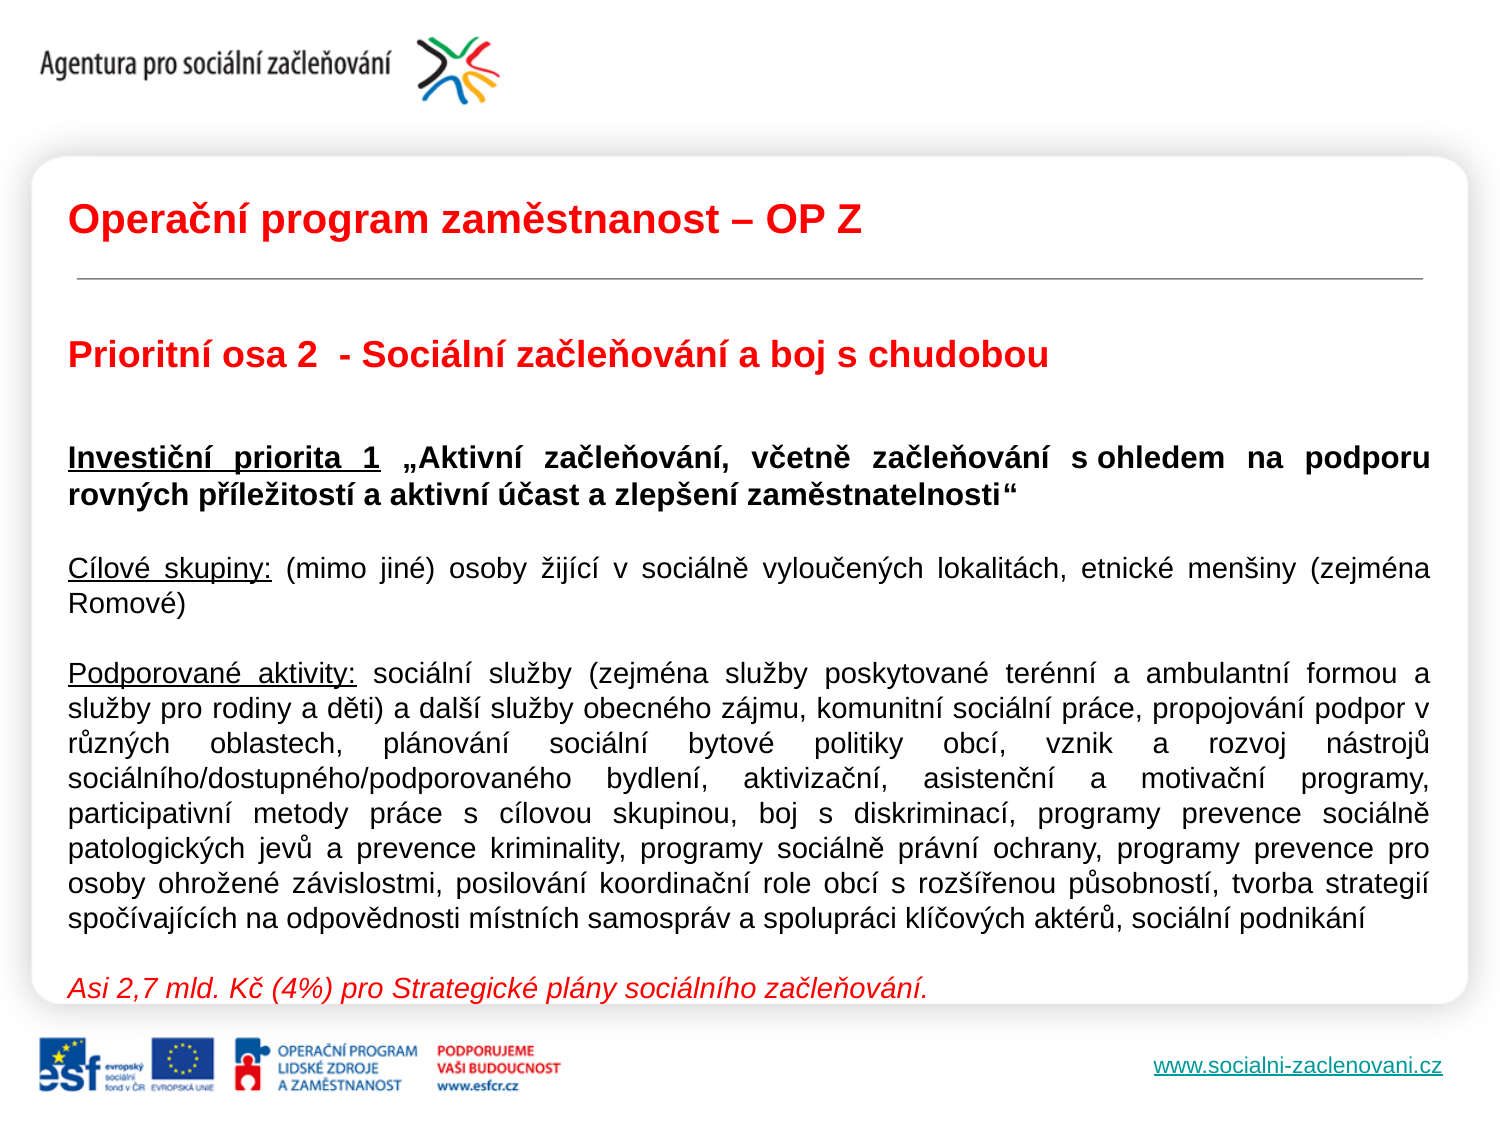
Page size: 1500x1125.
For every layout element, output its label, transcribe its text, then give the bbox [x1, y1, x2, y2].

text_box Prioritní osa 2 - Sociální začleňování a boj s chudobou [53, 322, 1447, 429]
picture [0, 0, 1500, 1125]
text_box Investiční priorita 1 „Aktivní začleňování, včetně začleňování s ohledem na podporu rovných příležitostí a aktivní účast a zlepšení zaměstnatelnosti“ Cílové skupiny: (mimo jiné) osoby žijící v sociálně vyloučených lokalitách, etnické menšiny (zejména Romové) Podporované aktivity: sociální služby (zejména služby poskytované terénní a ambulantní formou a služby pro rodiny a děti) a další služby obecného zájmu, komunitní sociální práce, propojování podpor v různých oblastech, plánování sociální bytové politiky obcí, vznik a rozvoj nástrojů sociálního/dostupného/podporovaného bydlení, aktivizační, asistenční a motivační programy, participativní metody práce s cílovou skupinou, boj s diskriminací, programy prevence sociálně patologických jevů a prevence kriminality, programy sociálně právní ochrany, programy prevence pro osoby ohrožené závislostmi, posilování koordinační role obcí s rozšířenou působností, tvorba strategií spočívajících na odpovědnosti místních samospráv a spolupráci klíčových aktérů, sociální podnikání Asi 2,7 mld. Kč (4%) pro Strategické plány sociálního začleňování. [53, 429, 1447, 1125]
text_box Operační program zaměstnanost – OP Z [53, 184, 1447, 250]
